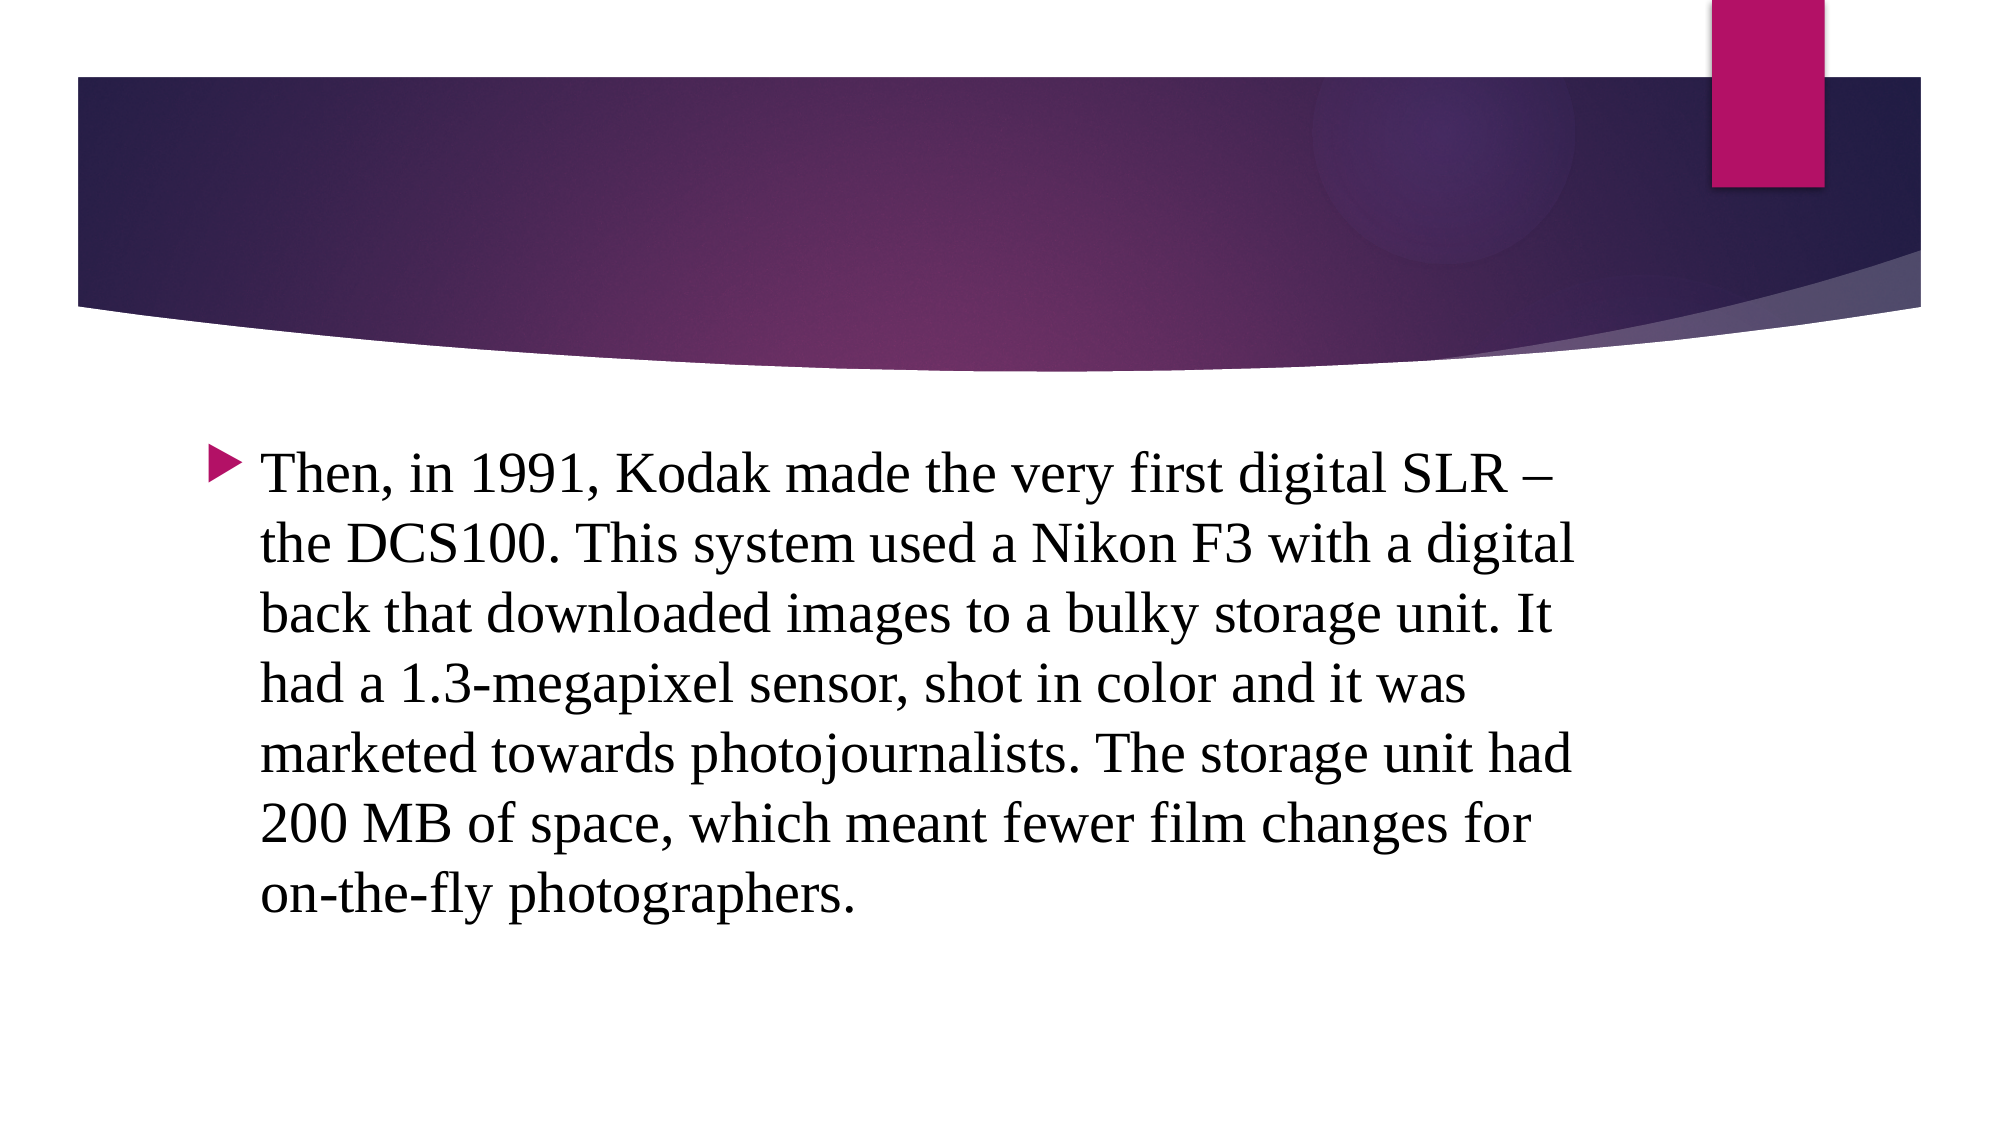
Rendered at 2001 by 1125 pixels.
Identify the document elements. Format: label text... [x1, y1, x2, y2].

list Then, in 1991, Kodak made the very first digital SLR – the DCS100. This system used a Nikon F3 with a digital back that downloaded images to a bulky storage unit. It had a 1.3-megapixel sensor, shot in color and it was marketed towards photojournalists. The storage unit had 200 MB of space, which meant fewer film changes for on-the-fly photographers. [189, 427, 1638, 988]
